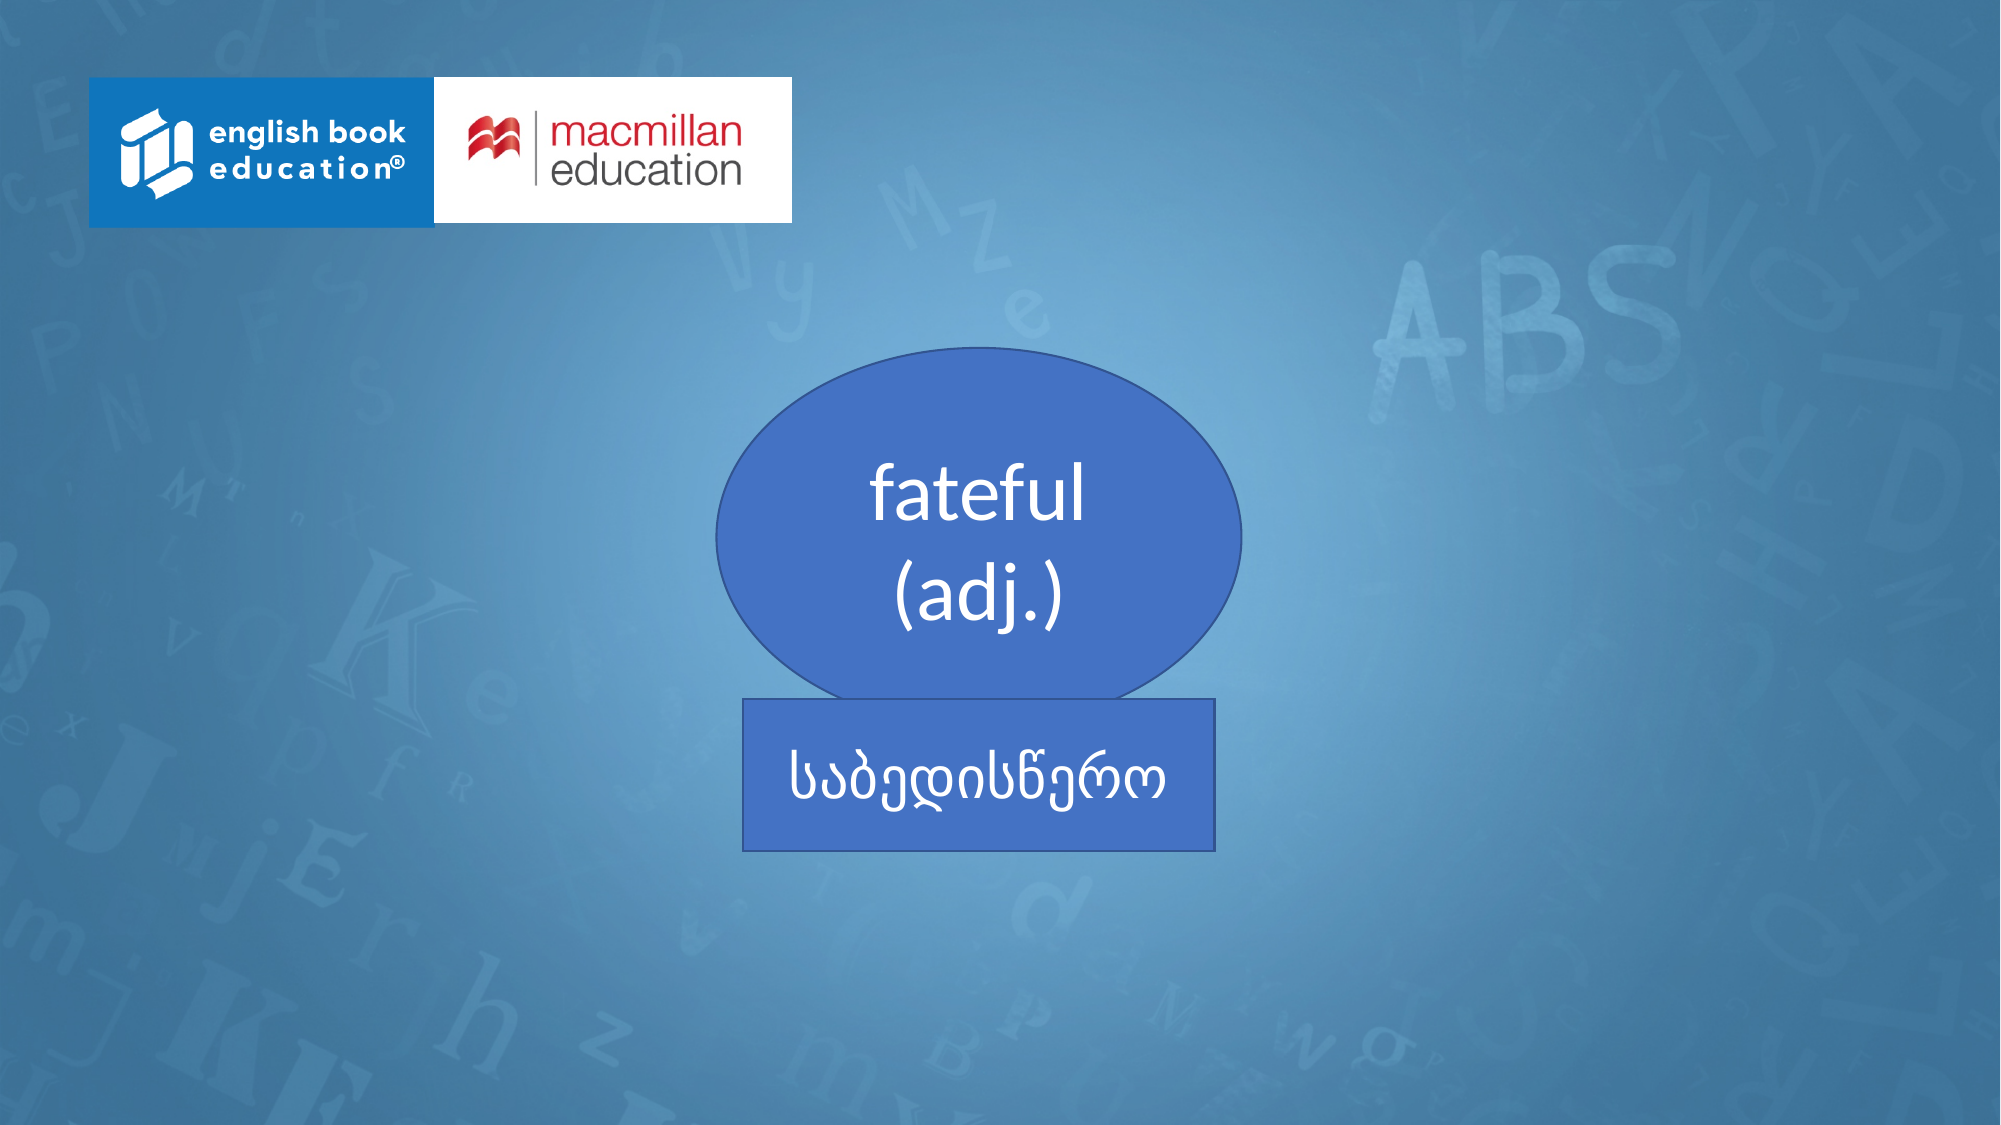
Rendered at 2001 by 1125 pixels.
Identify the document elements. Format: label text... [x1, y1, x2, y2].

picture [0, 0, 2001, 1125]
text_box საბედისწერო [742, 698, 1216, 852]
text_box fateful (adj.) [715, 346, 1243, 698]
